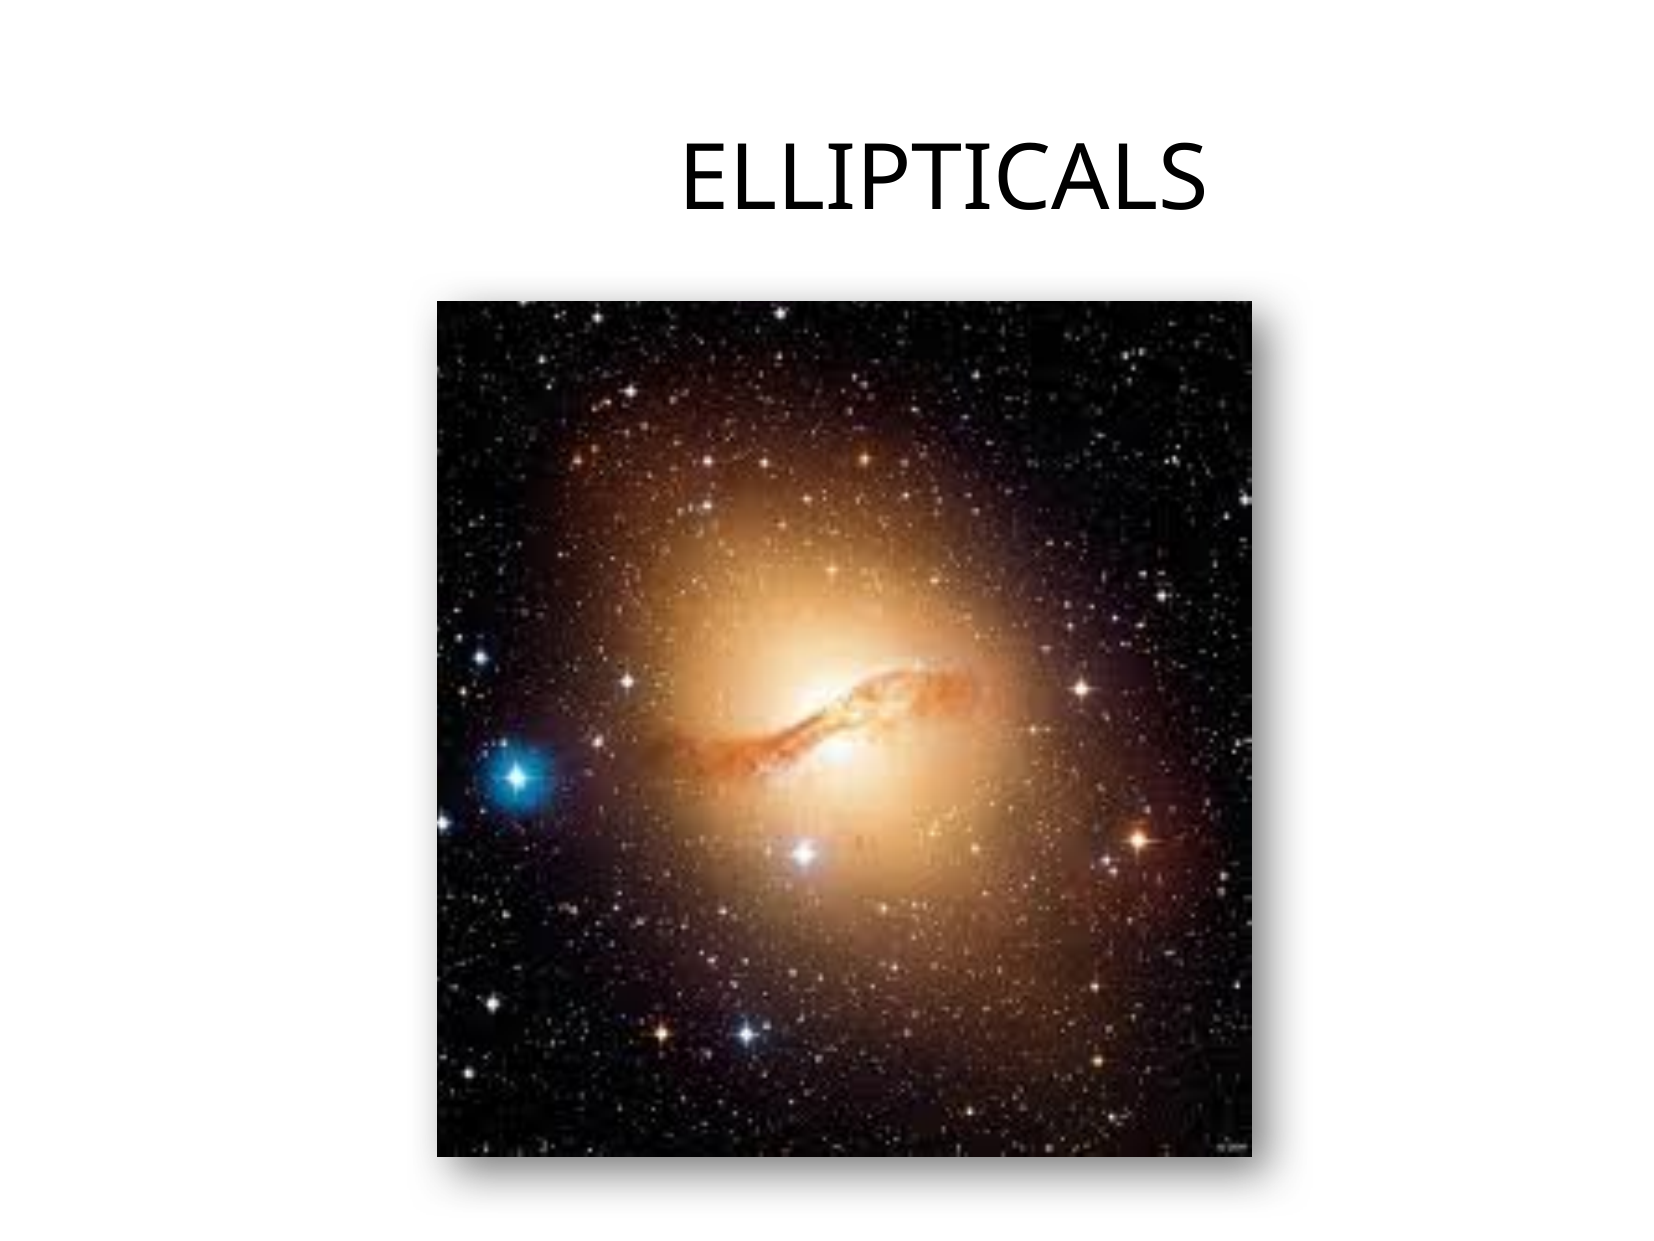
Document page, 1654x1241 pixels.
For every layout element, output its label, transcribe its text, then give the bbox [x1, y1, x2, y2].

text_box ELLIPTICALS [0, 100, 1488, 308]
picture [436, 300, 1253, 1158]
